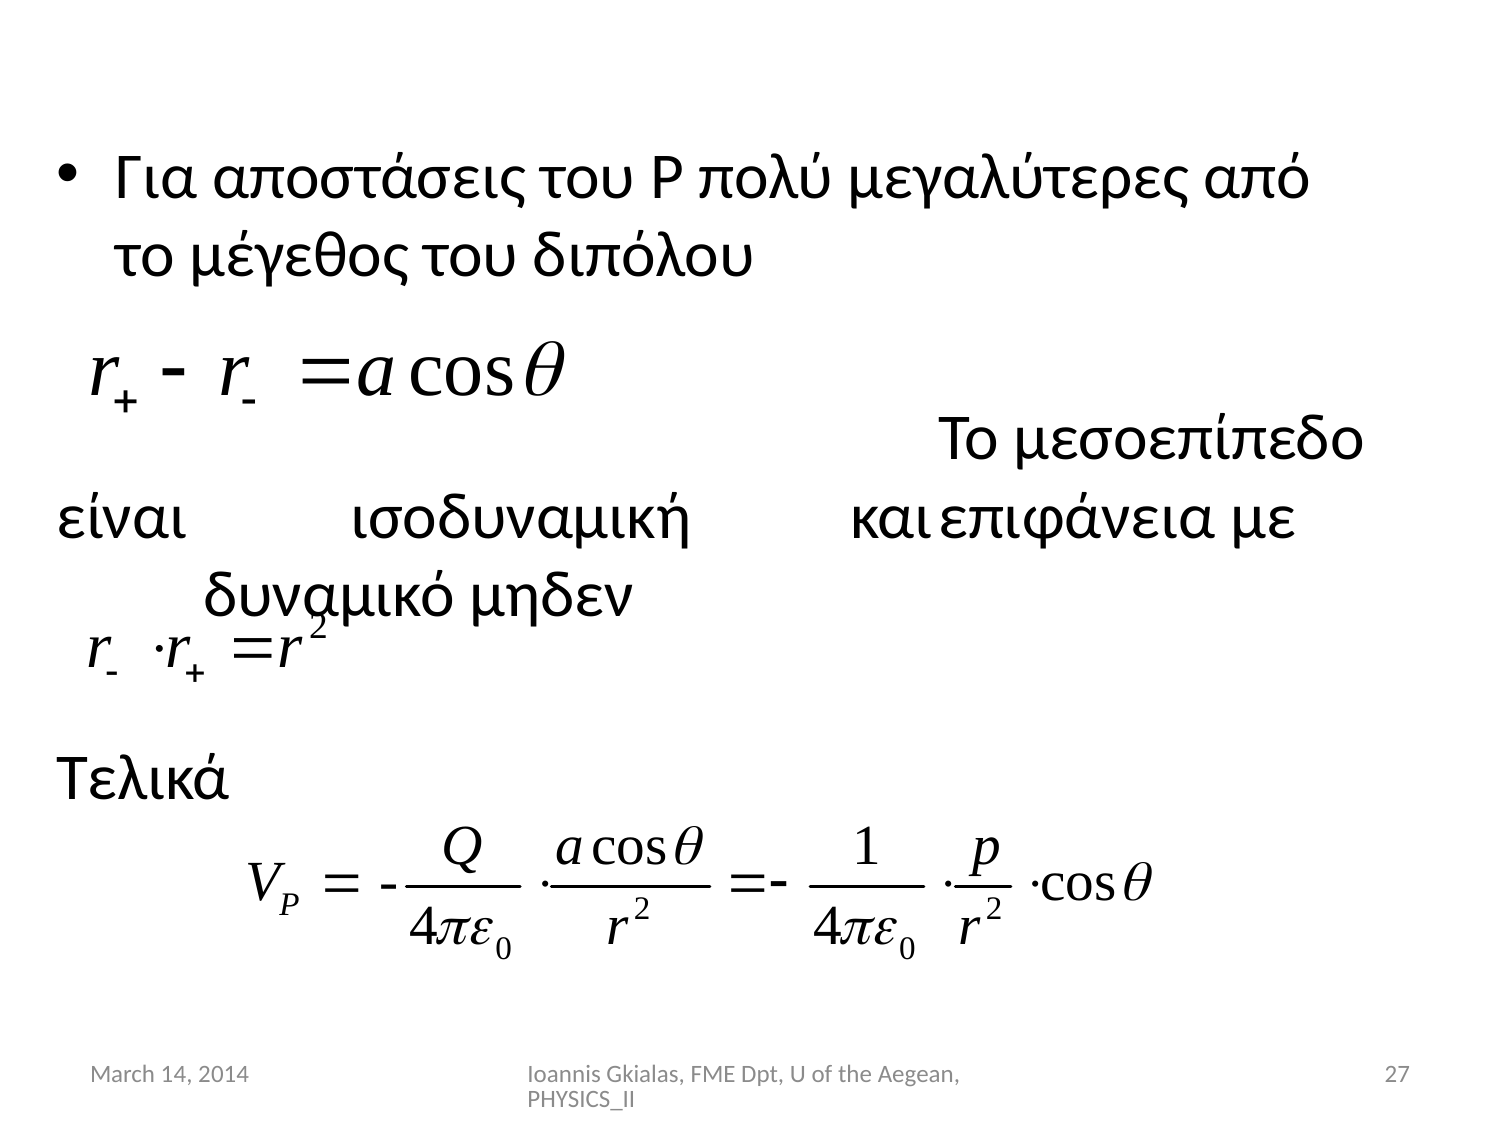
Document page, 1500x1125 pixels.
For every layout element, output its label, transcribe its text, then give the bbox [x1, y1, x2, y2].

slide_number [75, 1042, 425, 1103]
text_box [241, 810, 1169, 972]
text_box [76, 314, 585, 436]
footer Ioannis Gkialas, FME Dpt, U of the Aegean, PHYSICS_II [512, 1042, 988, 1103]
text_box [76, 597, 342, 700]
list Για αποστάσεις του P πολύ μεγαλύτερες από το μέγεθος του διπόλου Το μεσοεπίπεδο είναι ισοδυναμική και επιφάνεια με δυναμικό μηδεν Τελικά [41, 125, 1392, 868]
slide_number 27 [1074, 1042, 1425, 1103]
